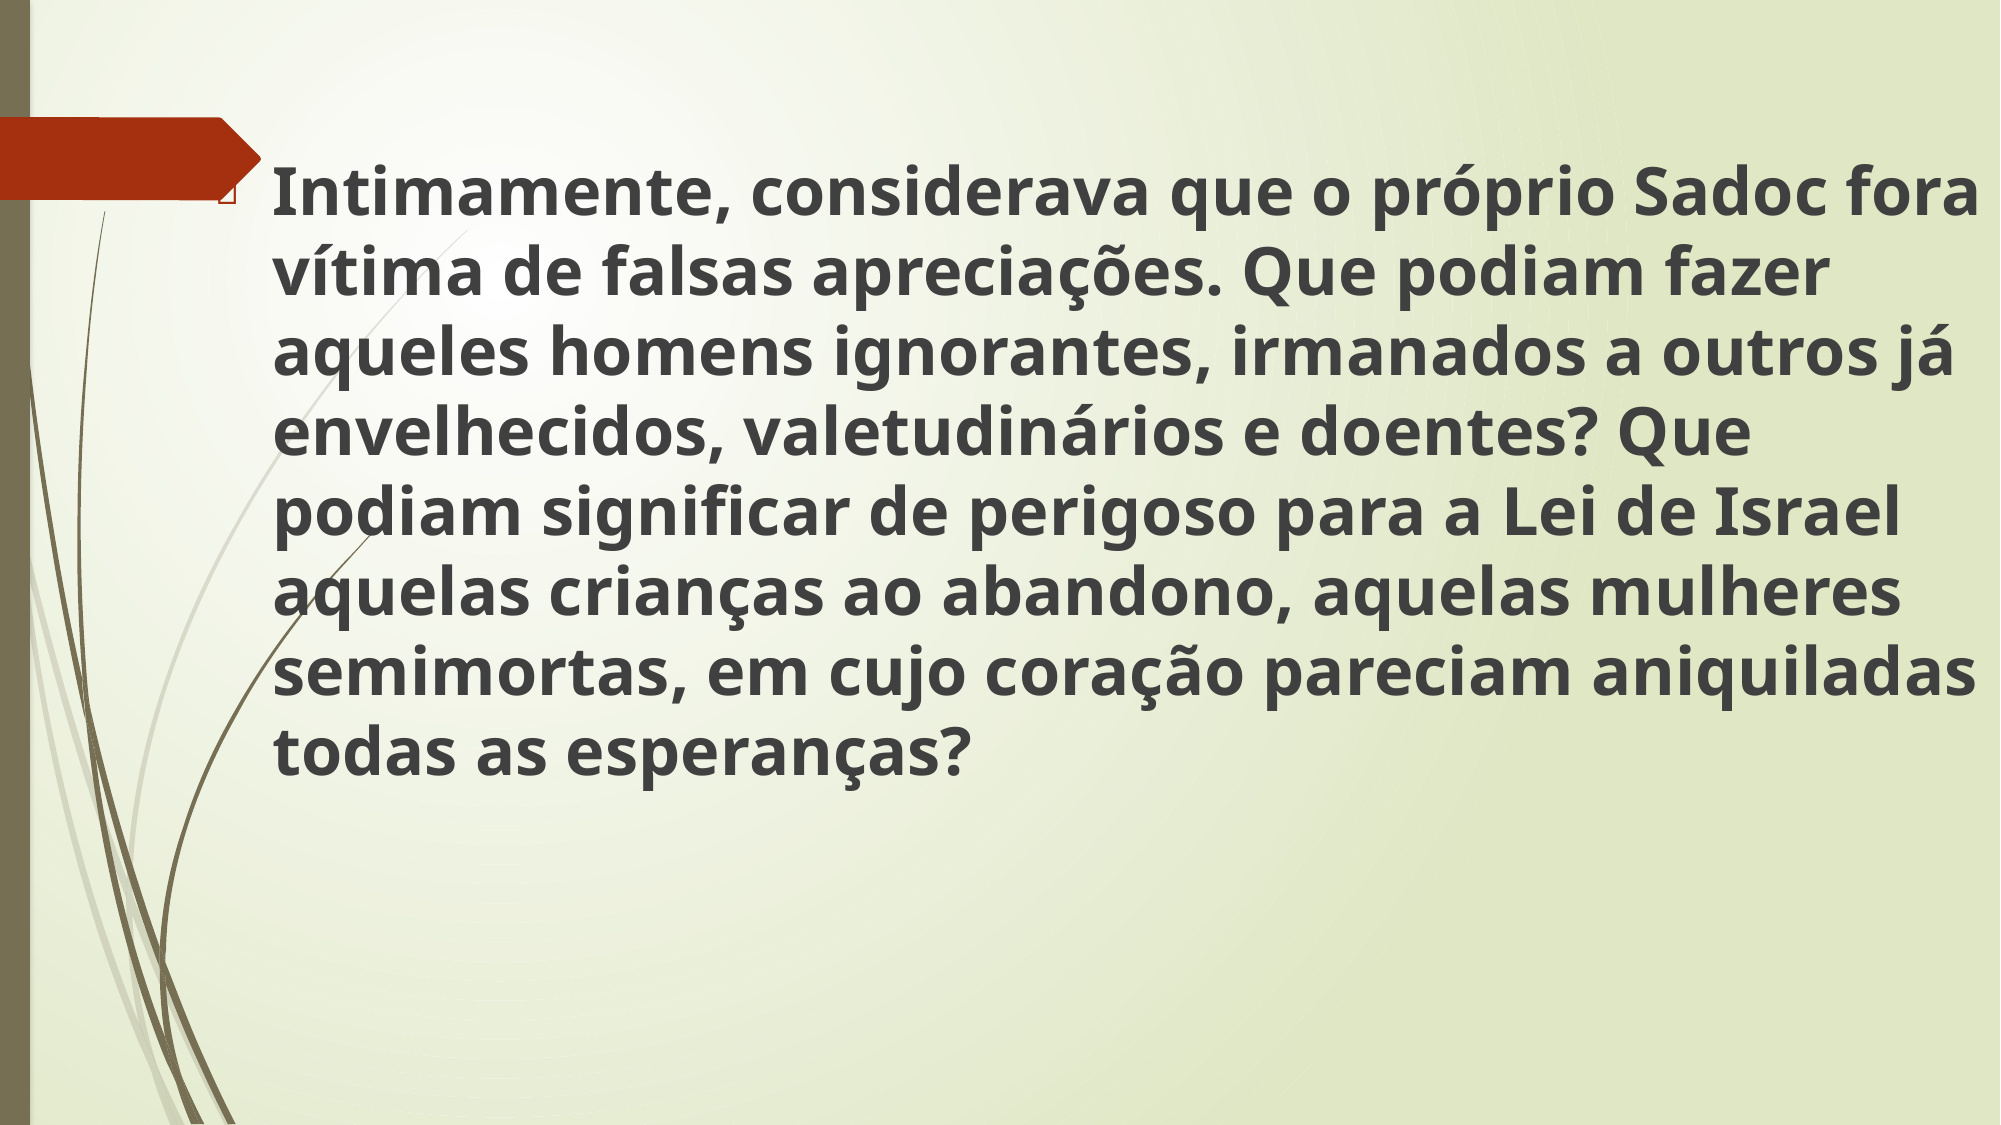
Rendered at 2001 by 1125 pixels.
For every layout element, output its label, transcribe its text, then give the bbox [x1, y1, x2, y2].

list Intimamente, considerava que o próprio Sadoc fora vítima de falsas apreciações. Que podiam fazer aqueles homens ignorantes, irmanados a outros já envelhecidos, valetudinários e doentes? Que podiam significar de perigoso para a Lei de Israel aquelas crianças ao abandono, aquelas mulheres semimortas, em cujo coração pareciam aniquiladas todas as esperanças? [201, 0, 2000, 1125]
